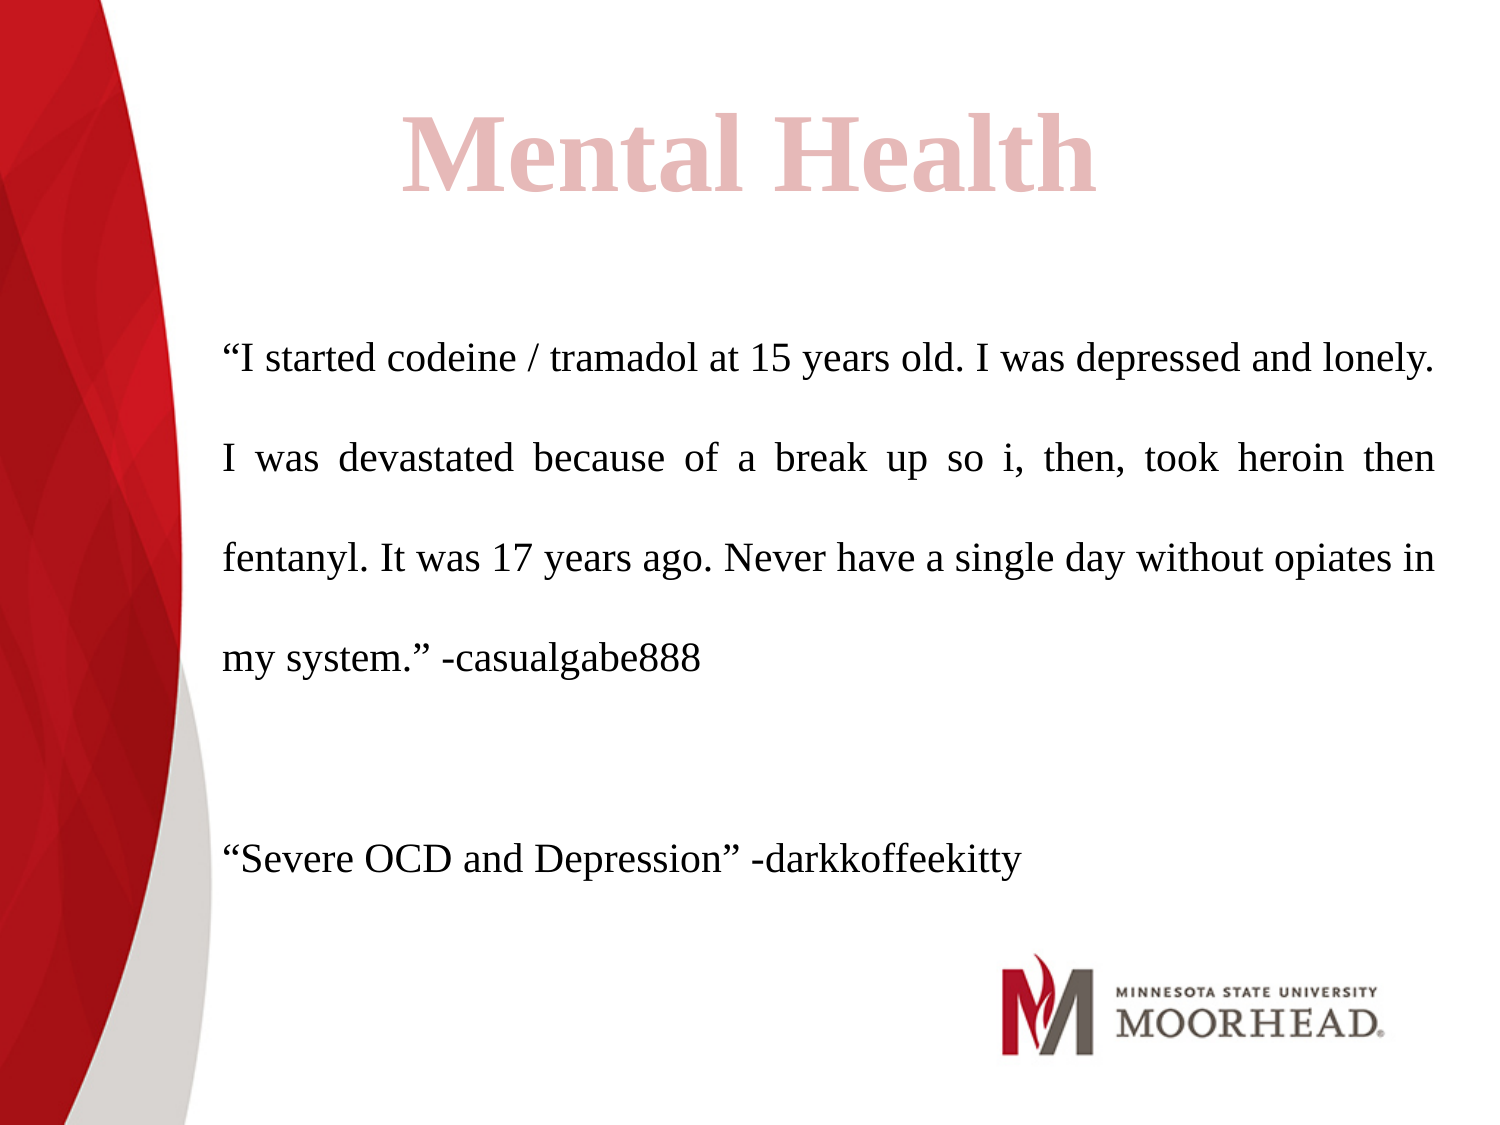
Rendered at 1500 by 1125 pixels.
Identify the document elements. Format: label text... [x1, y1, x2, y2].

text_box Mental Health [386, 71, 1114, 222]
text_box “I started codeine / tramadol at 15 years old. I was depressed and lonely. I was devastated because of a break up so i, then, took heroin then fentanyl. It was 17 years ago. Never have a single day without opiates in my system.” -casualgabe888 “Severe OCD and Depression” -darkkoffeekitty [188, 272, 1452, 937]
picture [0, 0, 1500, 1125]
